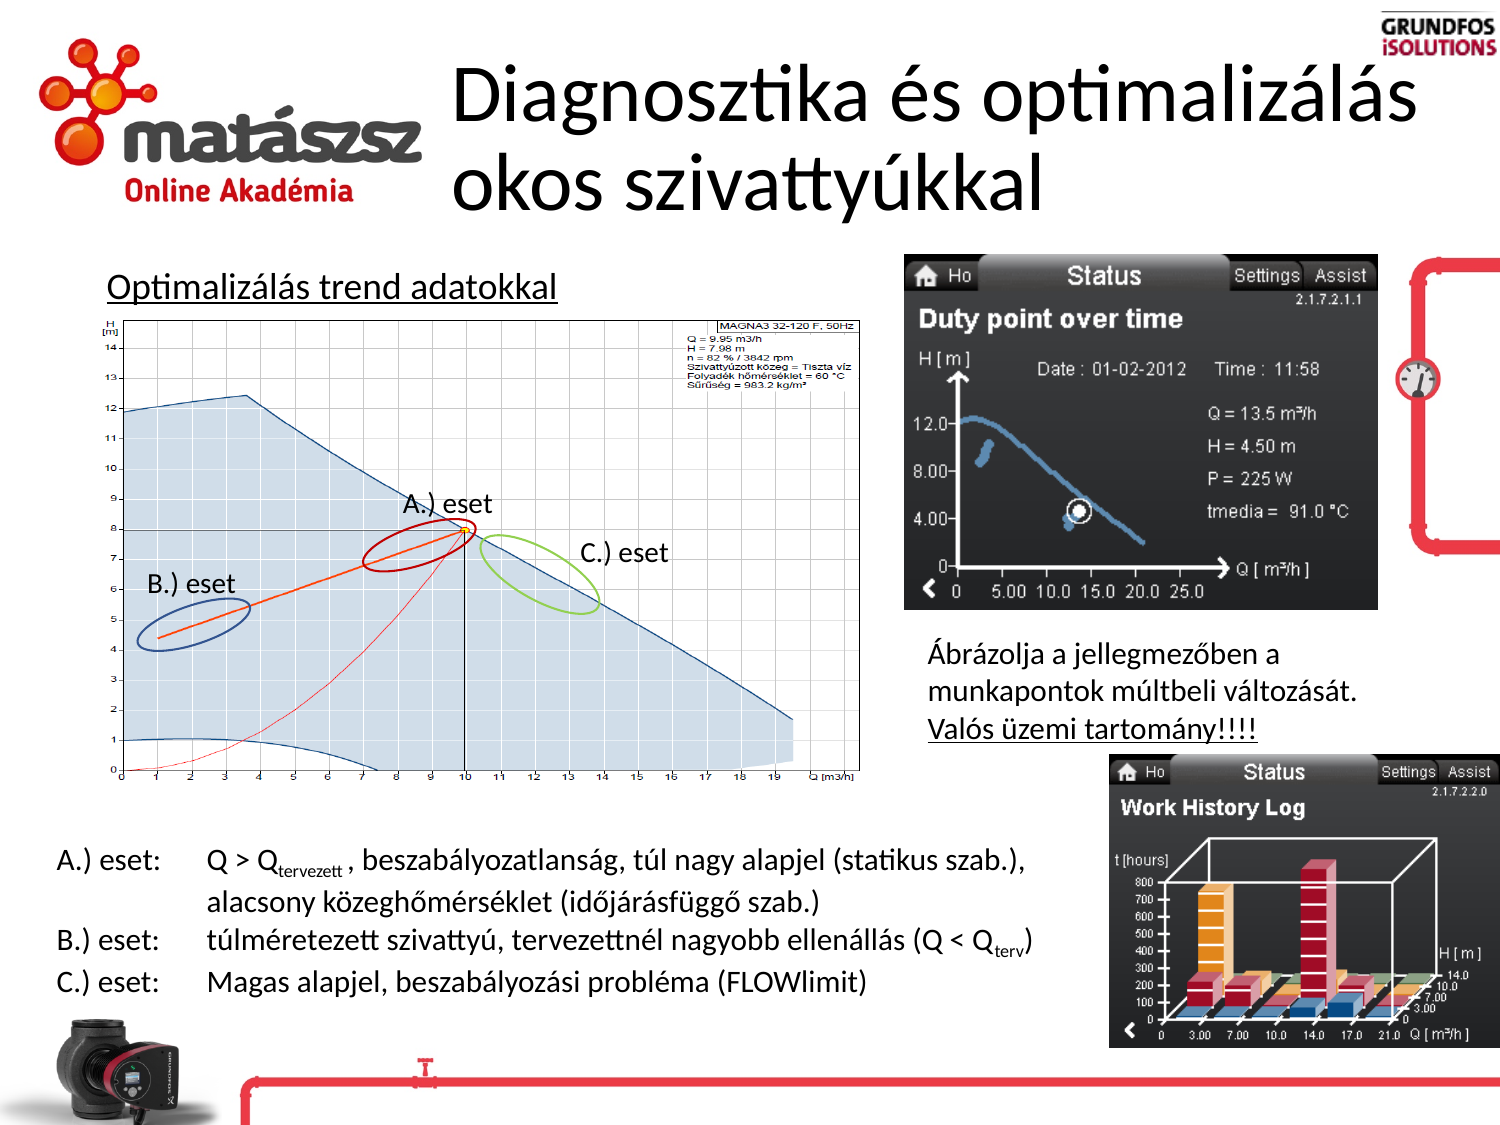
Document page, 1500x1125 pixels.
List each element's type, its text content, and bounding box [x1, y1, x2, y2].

text_box A.) eset: Q > Qtervezett , beszabályozatlanság, túl nagy alapjel (statikus szab.), alacsony közeghőmérséklet (időjárásfüggő szab.) B.) eset: túlméretezett szivattyú, tervezettnél nagyobb ellenállás (Q < Qterv) C.) eset: Magas alapjel, beszabályozási probléma (FLOWlimit) [41, 831, 1087, 1007]
text_box Ábrázolja a jellegmezőben a munkapontok múltbeli változását. Valós üzemi tartomány!!!! [912, 625, 1441, 753]
picture [0, 0, 1500, 1125]
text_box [101, 314, 863, 782]
text_box Optimalizálás trend adatokkal [91, 254, 573, 315]
title Diagnosztika és optimalizálás okos szivattyúkkal [436, 30, 1466, 248]
